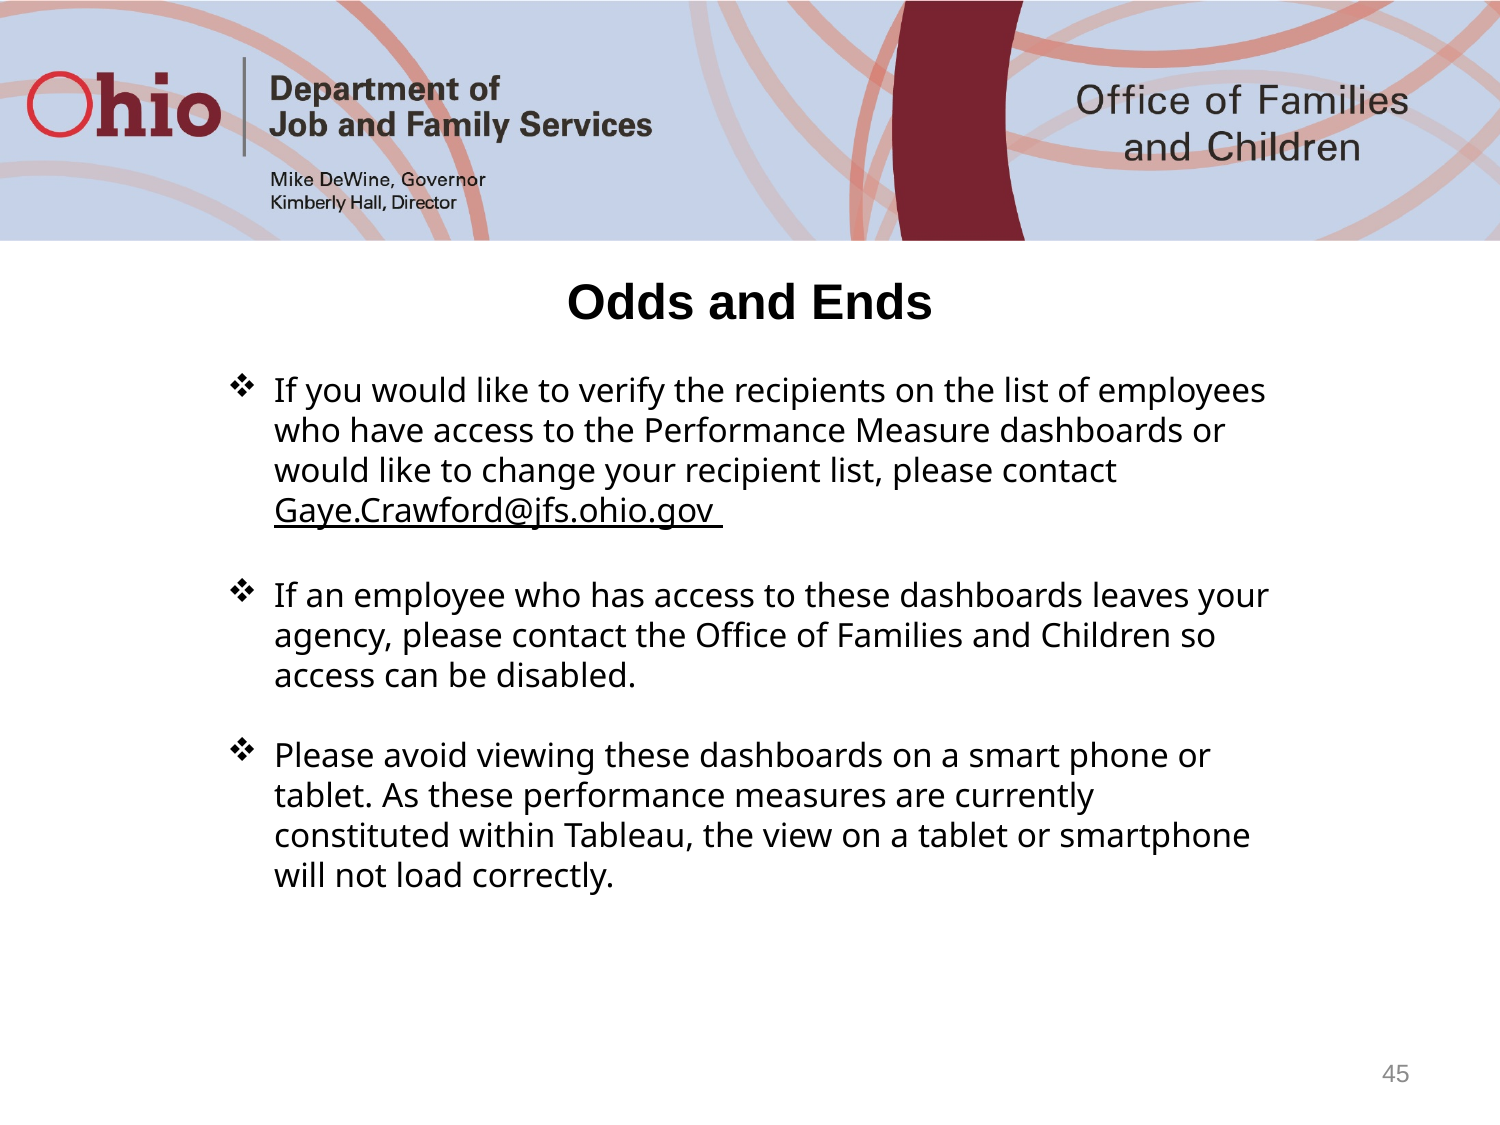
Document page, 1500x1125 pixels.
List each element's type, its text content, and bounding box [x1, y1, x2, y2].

text_box If you would like to verify the recipients on the list of employees who have access to the Performance Measure dashboards or would like to change your recipient list, please contact Gaye.Crawford@jfs.ohio.gov If an employee who has access to these dashboards leaves your agency, please contact the Office of Families and Children so access can be disabled. Please avoid viewing these dashboards on a smart phone or tablet. As these performance measures are currently constituted within Tableau, the view on a tablet or smartphone will not load correctly. [212, 362, 1288, 902]
text_box Odds and Ends [537, 262, 963, 338]
slide_number 45 [1074, 1042, 1425, 1103]
picture [0, 0, 1500, 241]
